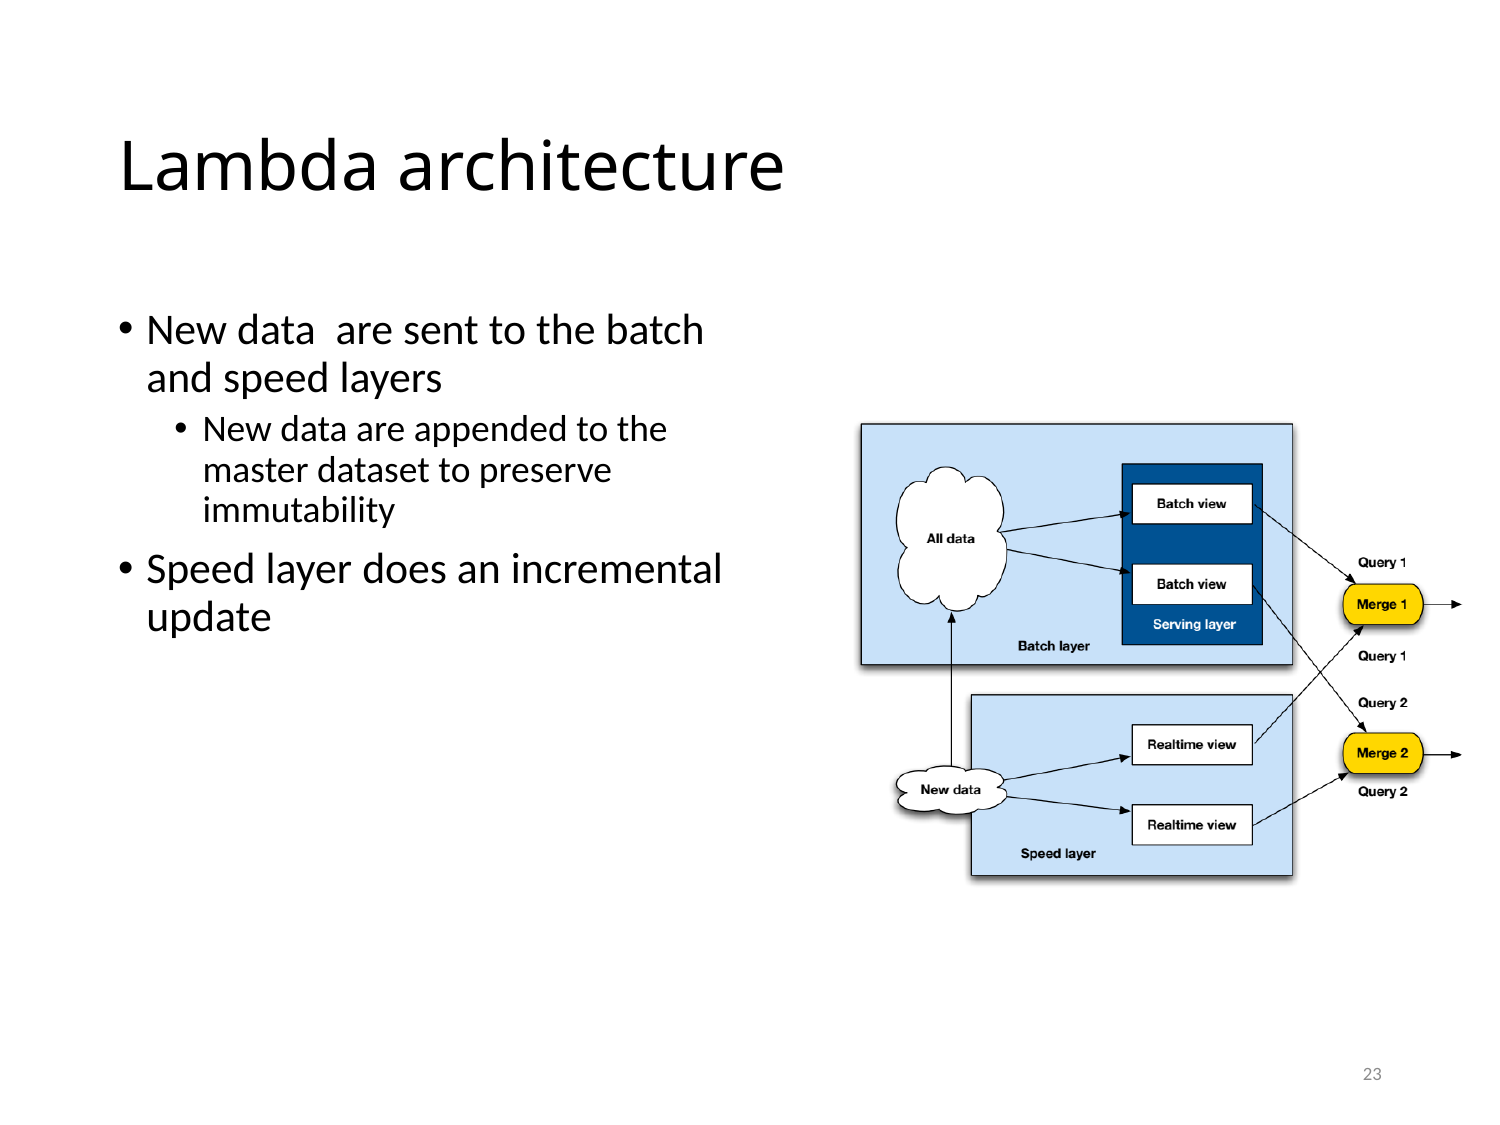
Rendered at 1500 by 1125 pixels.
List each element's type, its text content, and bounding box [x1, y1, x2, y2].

picture [848, 314, 1474, 990]
list New data are sent to the batch and speed layers New data are appended to the master dataset to preserve immutability Speed layer does an incremental update [103, 299, 741, 1014]
slide_number 23 [1059, 1042, 1397, 1103]
title Lambda architecture [103, 59, 1397, 278]
